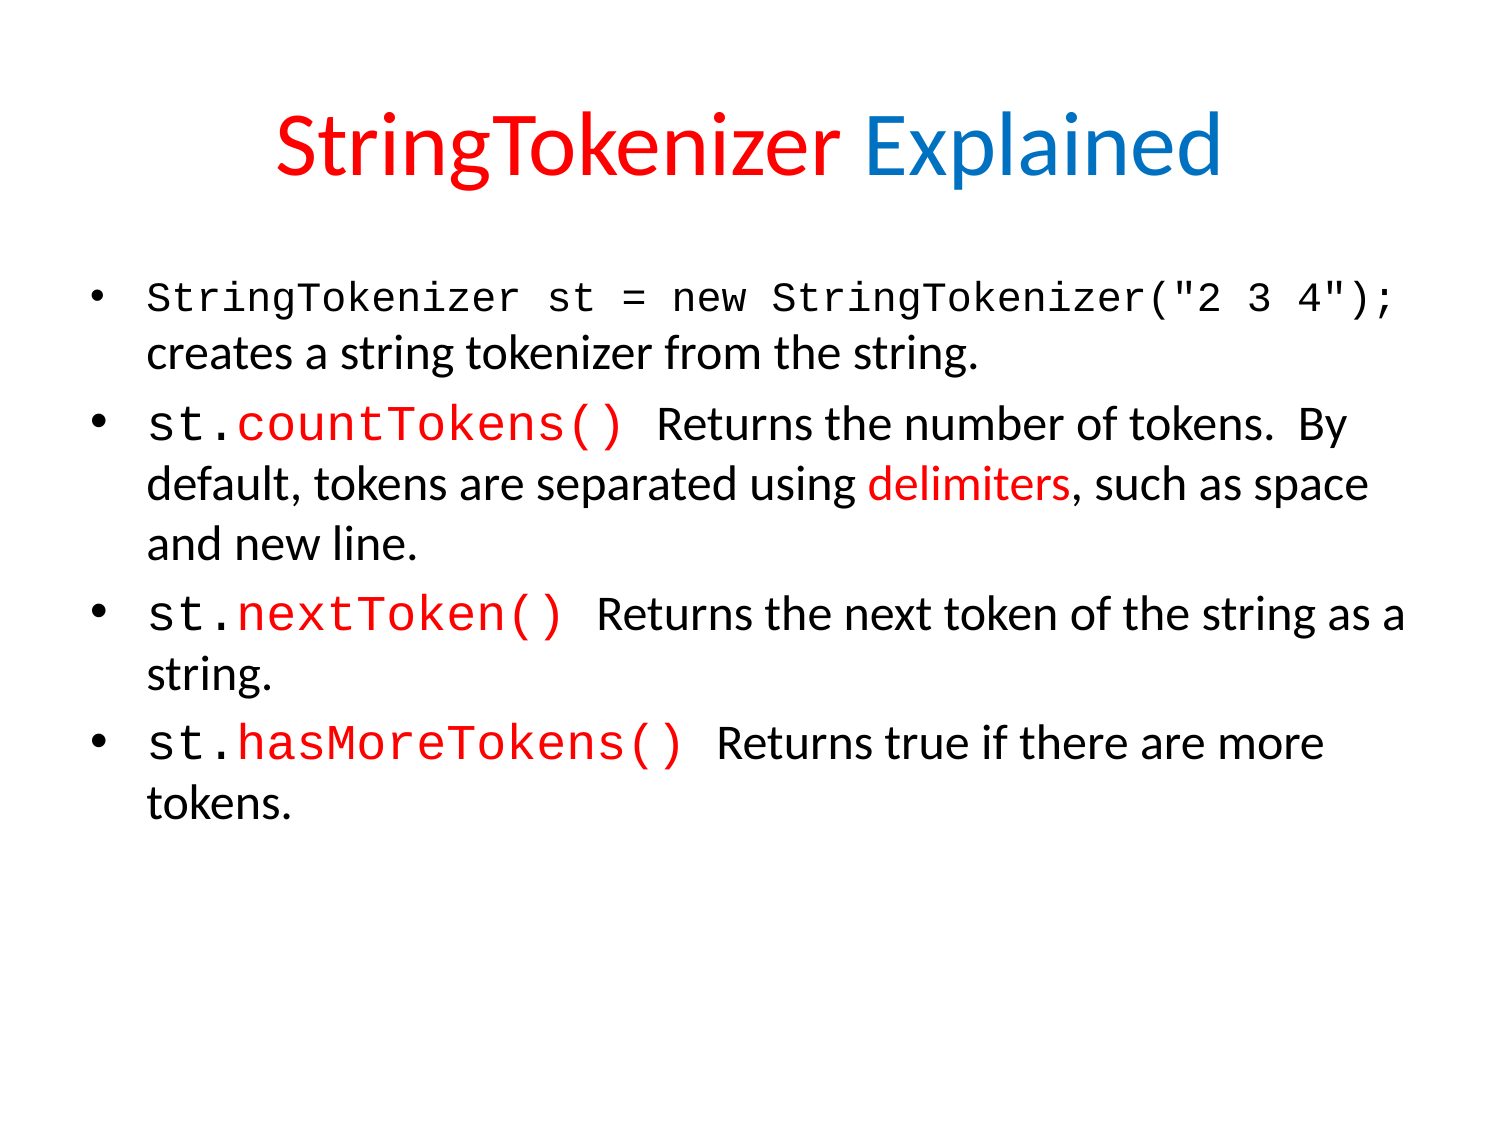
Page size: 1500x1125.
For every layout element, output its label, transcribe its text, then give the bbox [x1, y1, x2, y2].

list StringTokenizer st = new StringTokenizer("2 3 4"); creates a string tokenizer from the string. st.countTokens() Returns the number of tokens. By default, tokens are separated using delimiters, such as space and new line. st.nextToken() Returns the next token of the string as a string. st.hasMoreTokens() Returns true if there are more tokens. [75, 262, 1425, 1005]
title StringTokenizer Explained [75, 45, 1425, 233]
